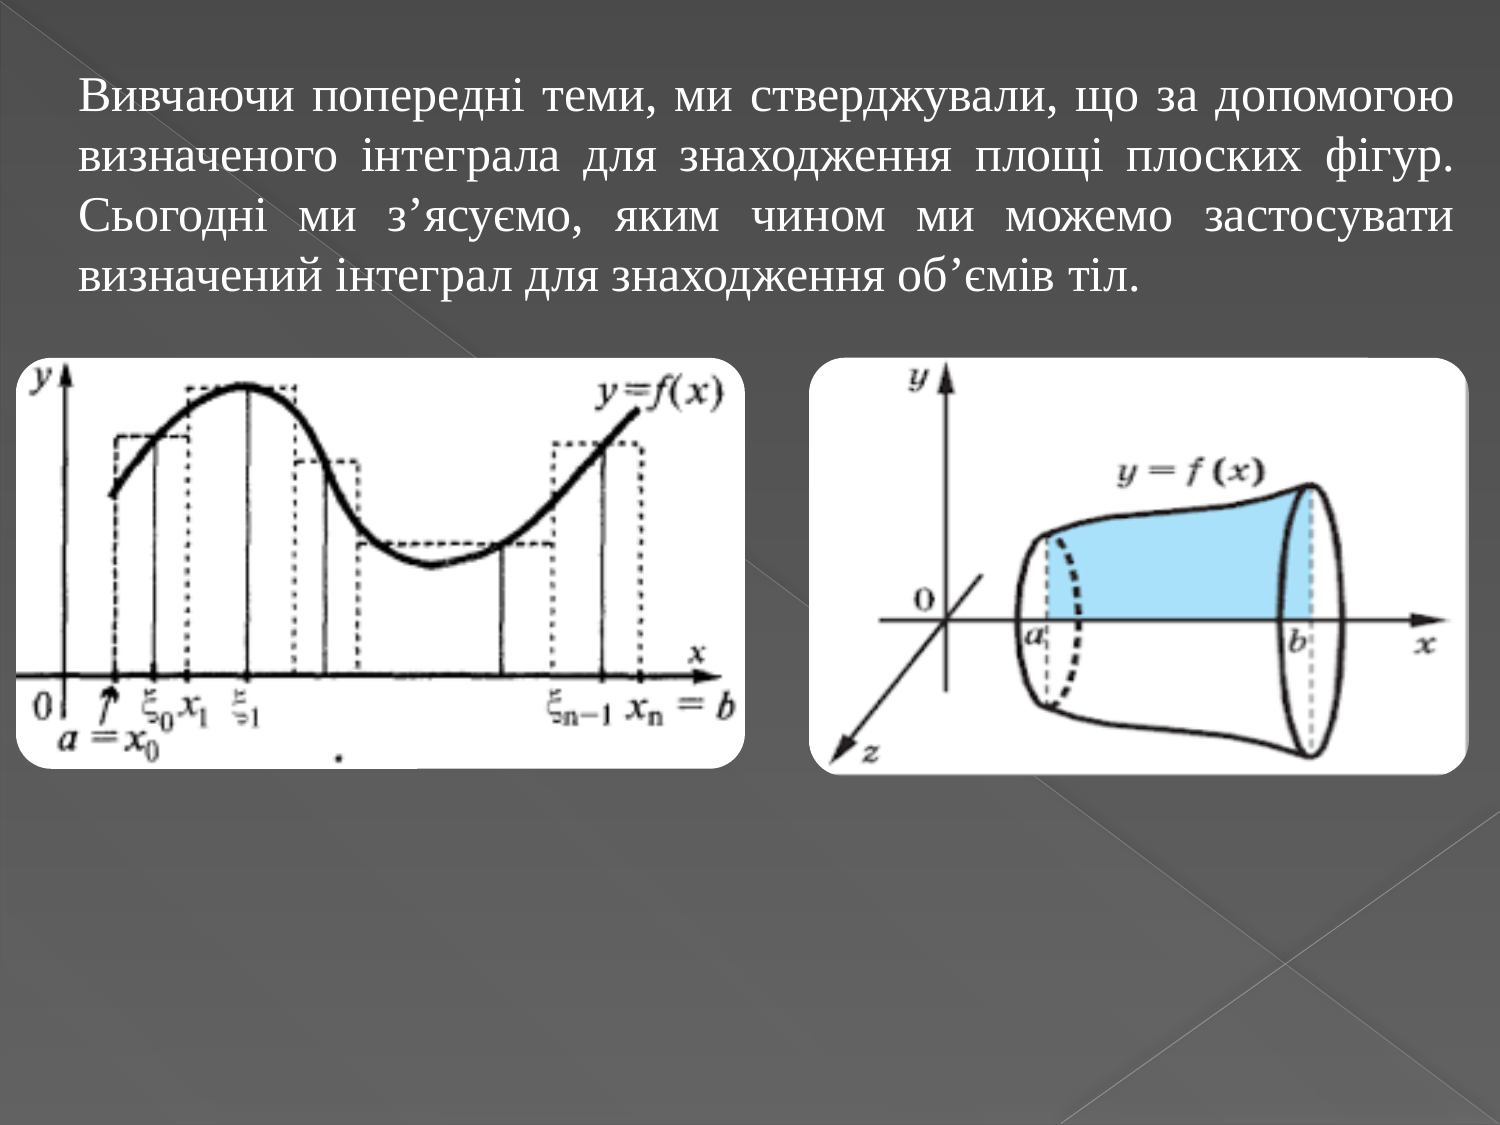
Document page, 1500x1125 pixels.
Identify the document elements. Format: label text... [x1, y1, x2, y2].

list Вивчаючи попередні теми, ми стверджували, що за допомогою визначеного інтеграла для знаходження площі плоских фігур. Сьогодні ми з’ясуємо, яким чином ми можемо застосувати визначений інтеграл для знаходження об’ємів тіл. [53, 54, 1471, 332]
picture [808, 357, 1470, 777]
picture [15, 357, 746, 769]
